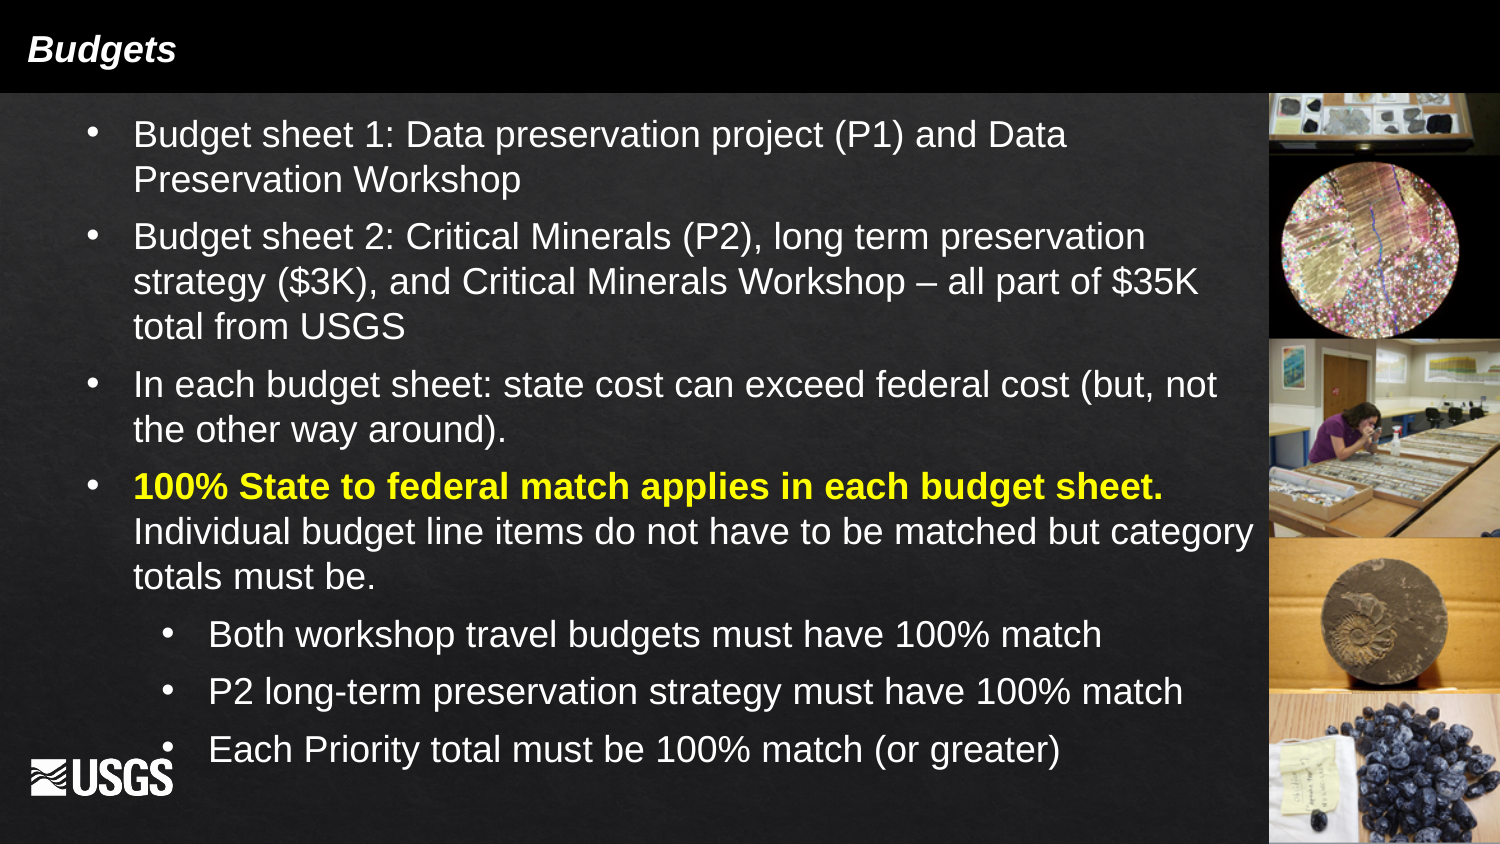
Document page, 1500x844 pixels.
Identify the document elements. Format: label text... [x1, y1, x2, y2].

text_box Budgets [12, 17, 1261, 78]
picture [31, 758, 173, 796]
text_box [0, 0, 1264, 94]
picture [1269, 0, 1500, 844]
text_box Budget sheet 1: Data preservation project (P1) and Data Preservation Workshop Budget sheet 2: Critical Minerals (P2), long term preservation strategy ($3K), and Critical Minerals Workshop – all part of $35K total from USGS In each budget sheet: state cost can exceed federal cost (but, not the other way around). 100% State to federal match applies in each budget sheet. Individual budget line items do not have to be matched but category totals must be. Both workshop travel budgets must have 100% match P2 long-term preservation strategy must have 100% match Each Priority total must be 100% match (or greater) [75, 98, 1261, 740]
